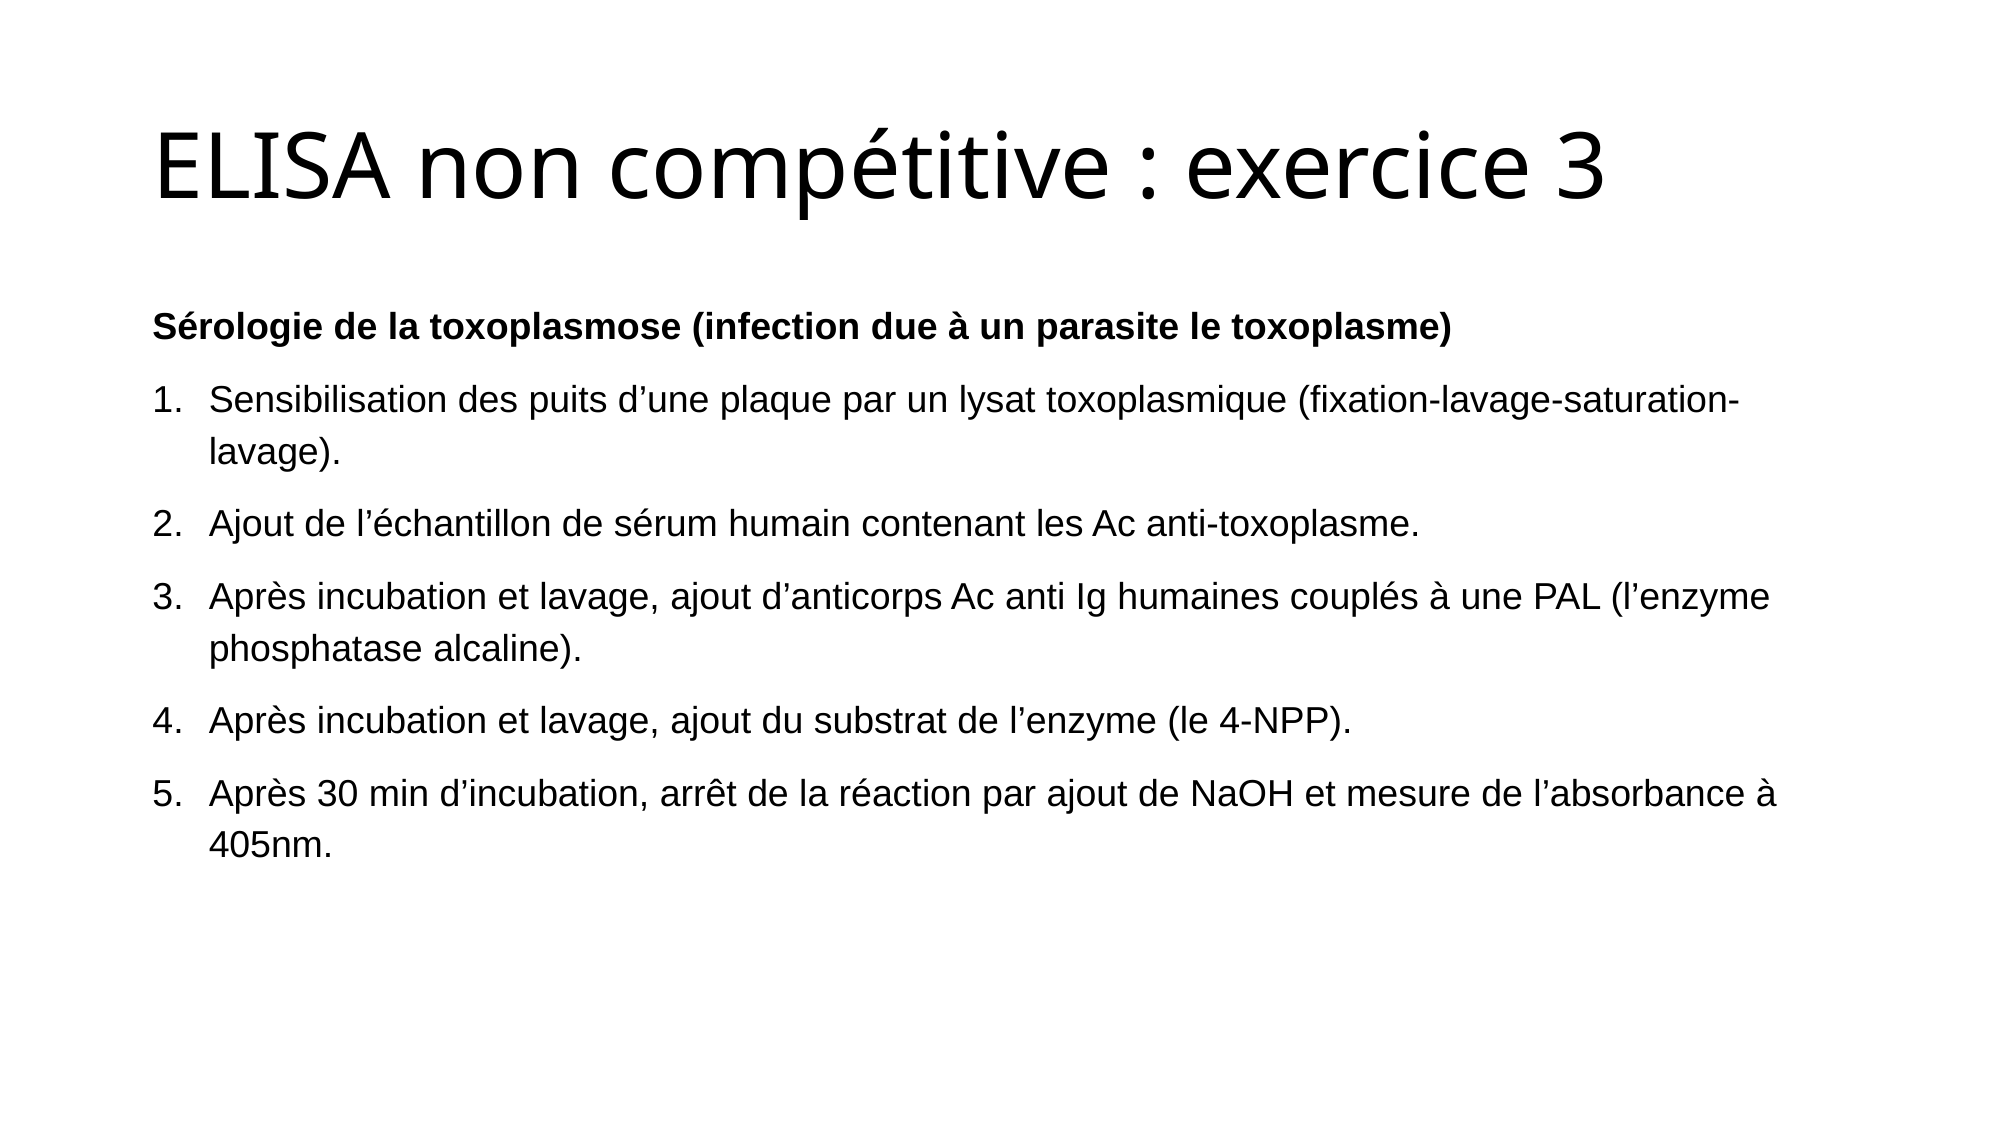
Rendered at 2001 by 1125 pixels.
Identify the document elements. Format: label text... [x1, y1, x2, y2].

title ELISA non compétitive : exercice 3 [137, 59, 1863, 278]
list Sérologie de la toxoplasmose (infection due à un parasite le toxoplasme) Sensibilisation des puits d’une plaque par un lysat toxoplasmique (fixation-lavage-saturation-lavage). Ajout de l’échantillon de sérum humain contenant les Ac anti-toxoplasme. Après incubation et lavage, ajout d’anticorps Ac anti Ig humaines couplés à une PAL (l’enzyme phosphatase alcaline). Après incubation et lavage, ajout du substrat de l’enzyme (le 4-NPP). Après 30 min d’incubation, arrêt de la réaction par ajout de NaOH et mesure de l’absorbance à 405nm. [137, 299, 1863, 1014]
